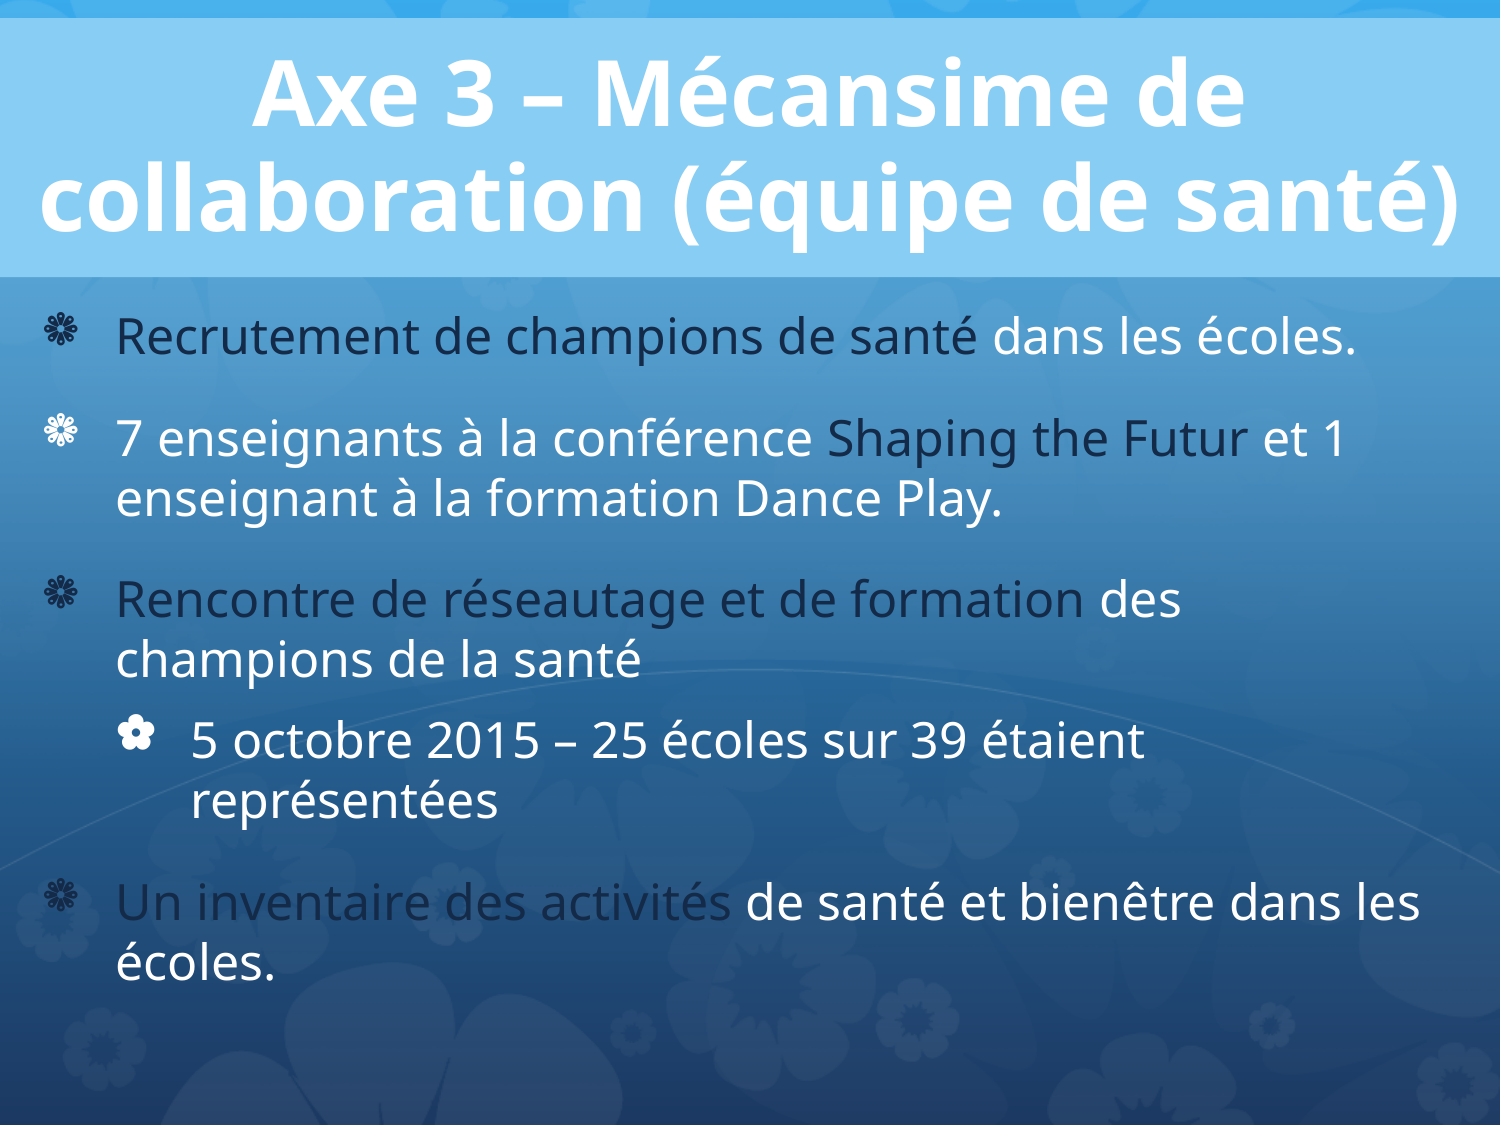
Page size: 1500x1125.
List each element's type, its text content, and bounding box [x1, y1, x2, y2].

title Axe 3 – Mécansime de collaboration (équipe de santé) [0, 18, 1500, 278]
list Recrutement de champions de santé dans les écoles. 7 enseignants à la conférence Shaping the Futur et 1 enseignant à la formation Dance Play. Rencontre de réseautage et de formation des champions de la santé 5 octobre 2015 – 25 écoles sur 39 étaient représentées Un inventaire des activités de santé et bienêtre dans les écoles. [25, 296, 1464, 1082]
picture [0, 278, 1500, 1125]
picture [0, 0, 1500, 18]
